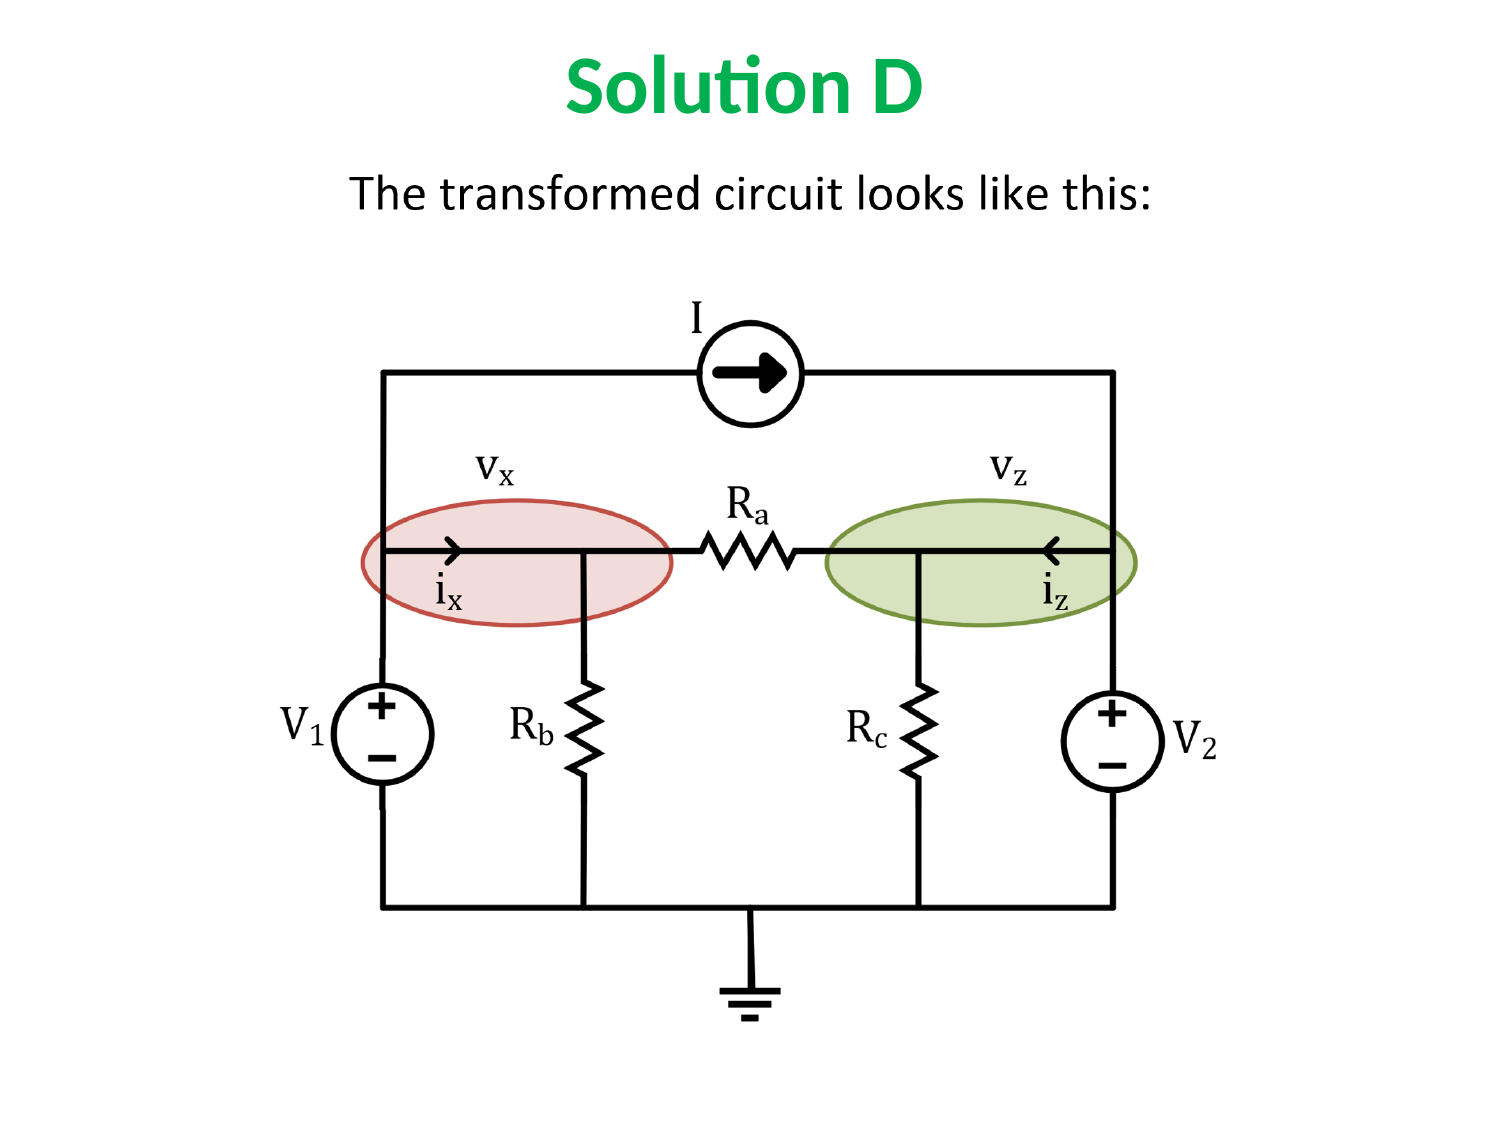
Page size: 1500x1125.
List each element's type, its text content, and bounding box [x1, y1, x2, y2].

text_box Solution D [23, 23, 1467, 138]
picture [252, 128, 1248, 1081]
